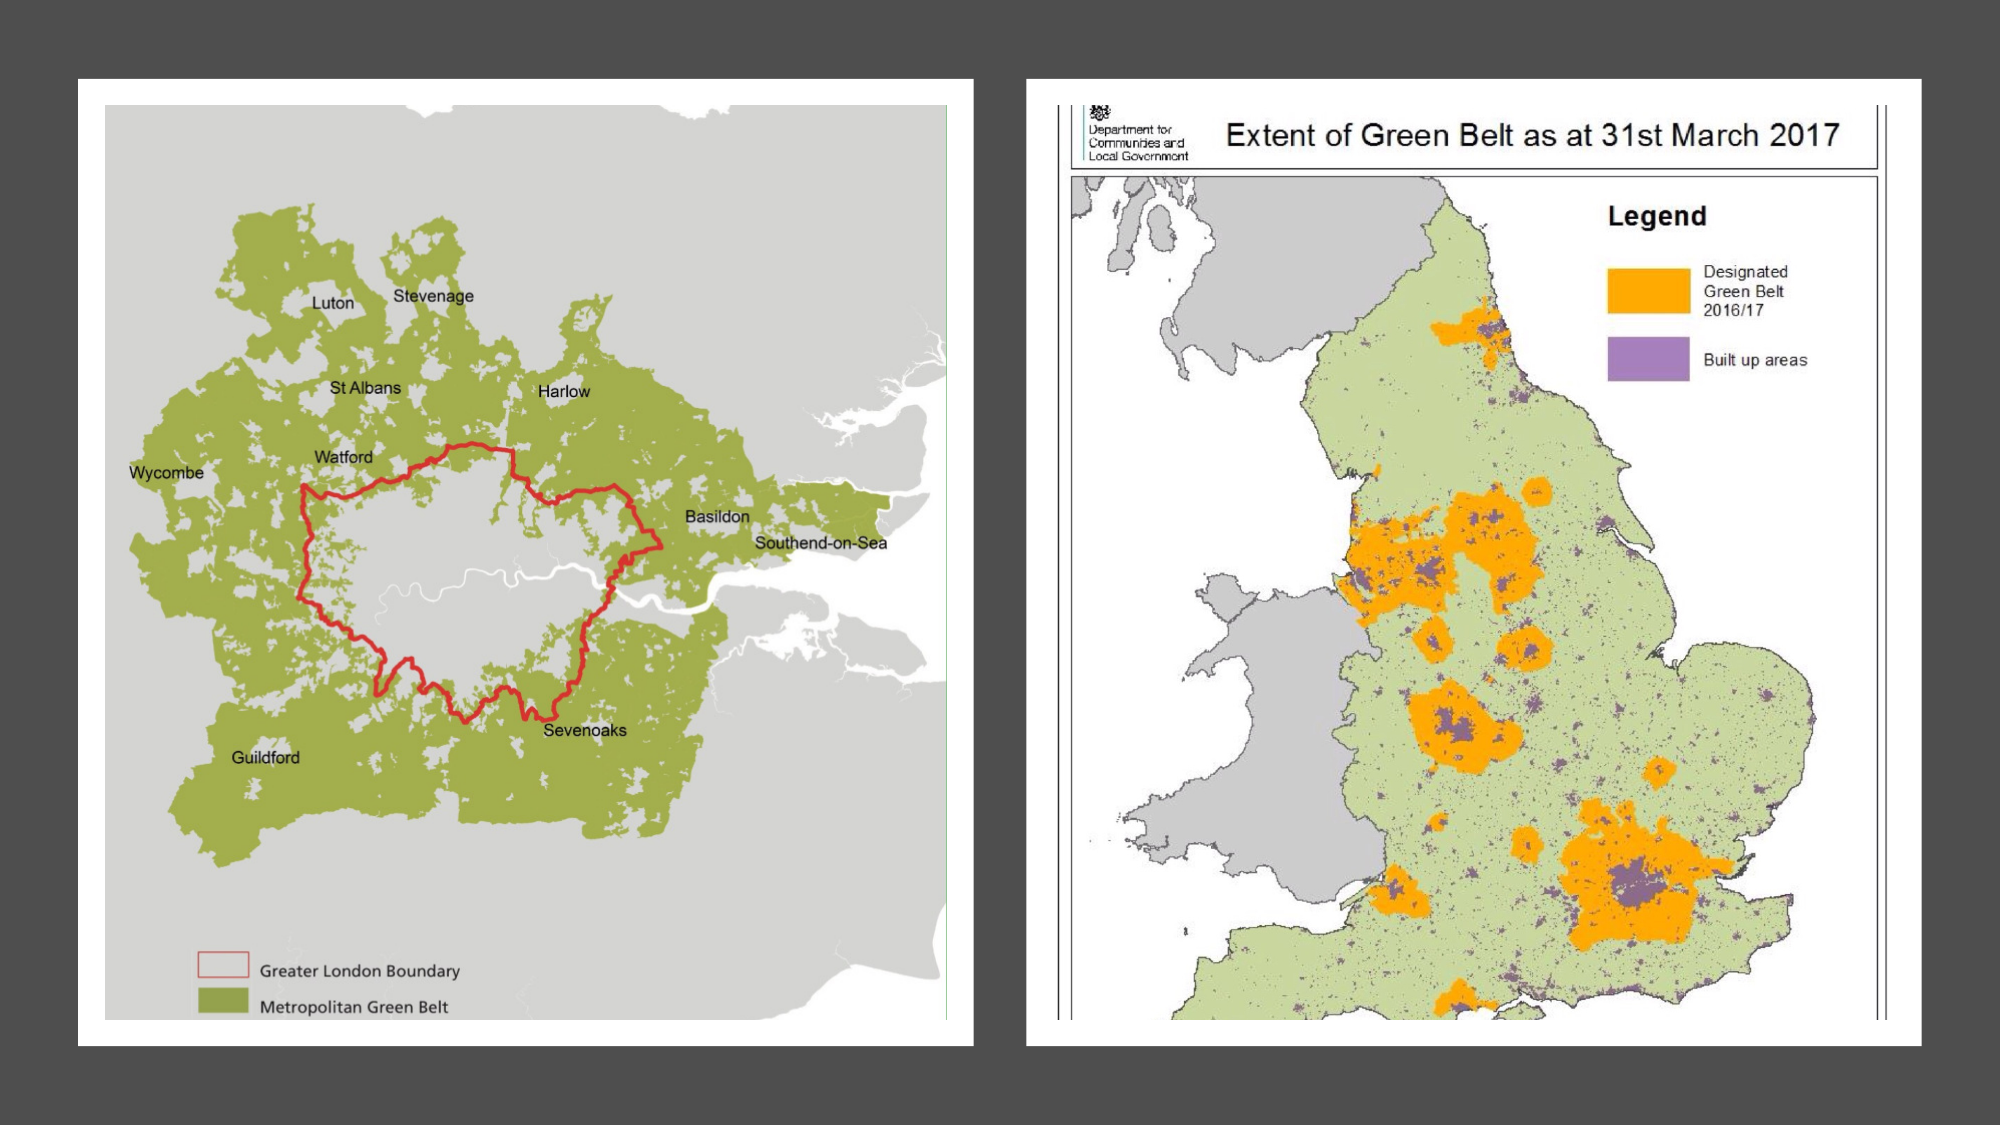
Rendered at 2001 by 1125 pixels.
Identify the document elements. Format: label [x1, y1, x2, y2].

text_box [0, 0, 2000, 1125]
text_box [1025, 78, 1923, 1047]
picture [105, 105, 947, 1020]
picture [1053, 105, 1895, 1020]
text_box [77, 78, 975, 1047]
